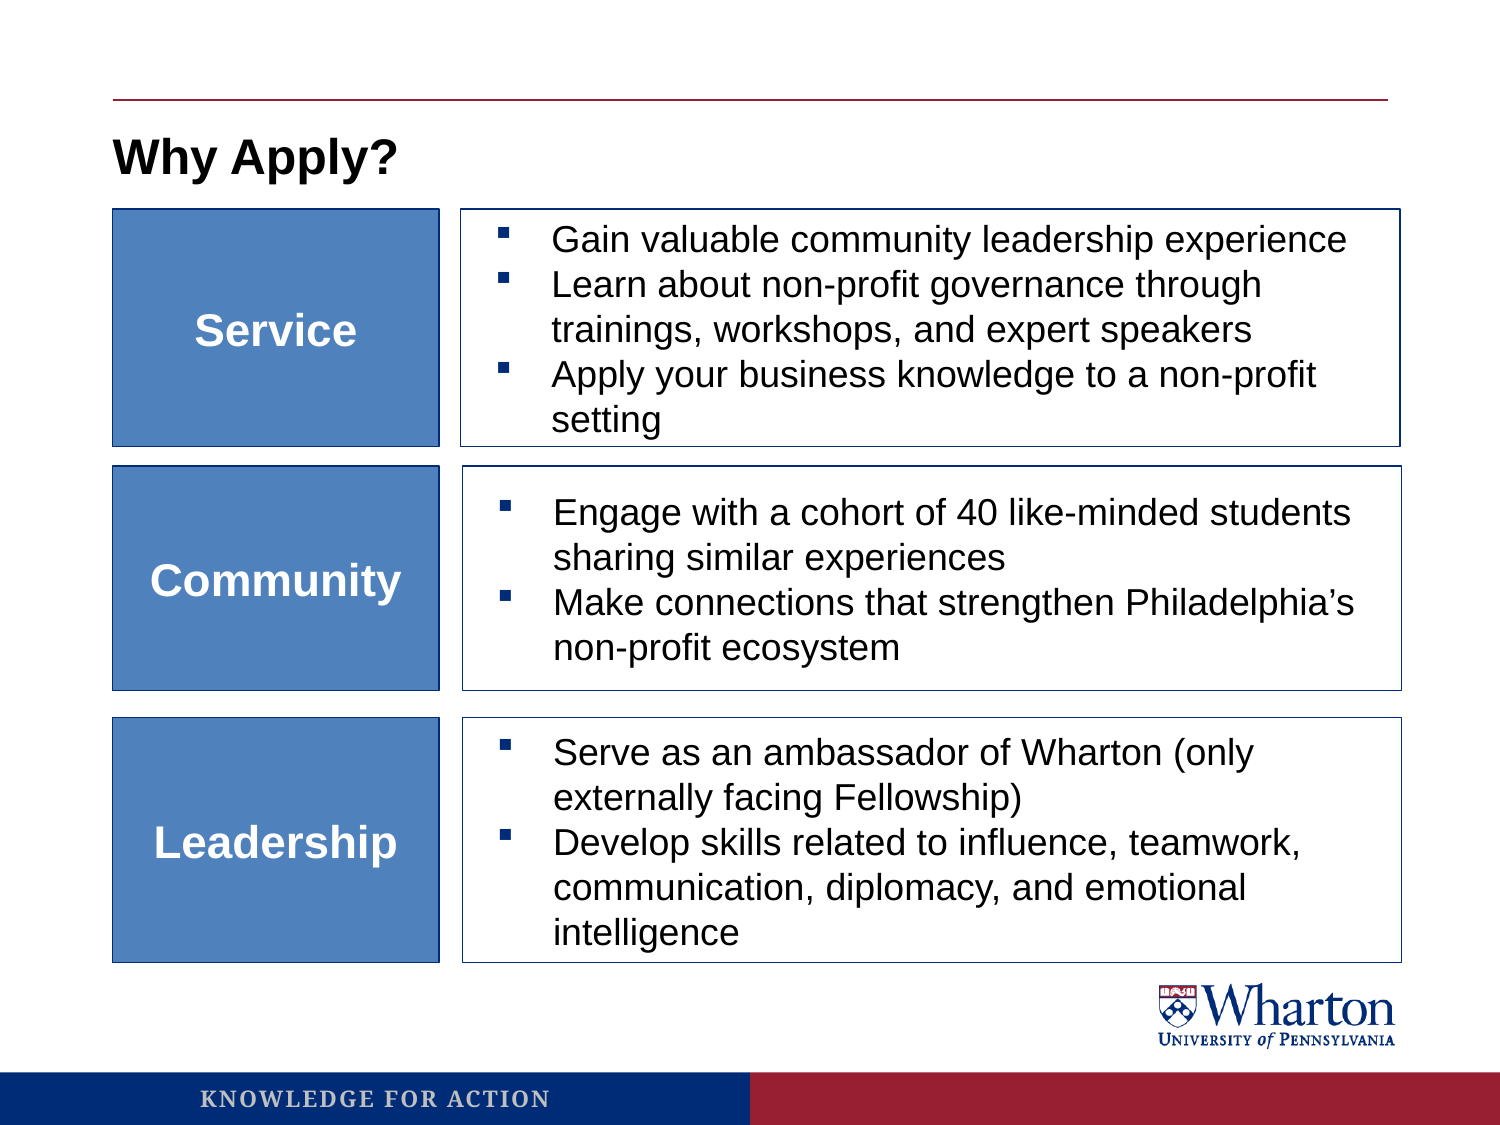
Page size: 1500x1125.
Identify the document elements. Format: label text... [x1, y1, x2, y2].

text_box Serve as an ambassador of Wharton (only externally facing Fellowship) Develop skills related to influence, teamwork, communication, diplomacy, and emotional intelligence [462, 717, 1402, 963]
text_box Community [112, 465, 440, 691]
text_box Engage with a cohort of 40 like-minded students sharing similar experiences Make connections that strengthen Philadelphia’s non-profit ecosystem [462, 465, 1402, 691]
text_box Gain valuable community leadership experience Learn about non-profit governance through trainings, workshops, and expert speakers Apply your business knowledge to a non-profit setting [460, 208, 1400, 447]
text_box Service [112, 208, 440, 447]
title Why Apply? [112, 124, 1388, 250]
text_box Leadership [112, 717, 440, 963]
picture [1149, 972, 1403, 1060]
